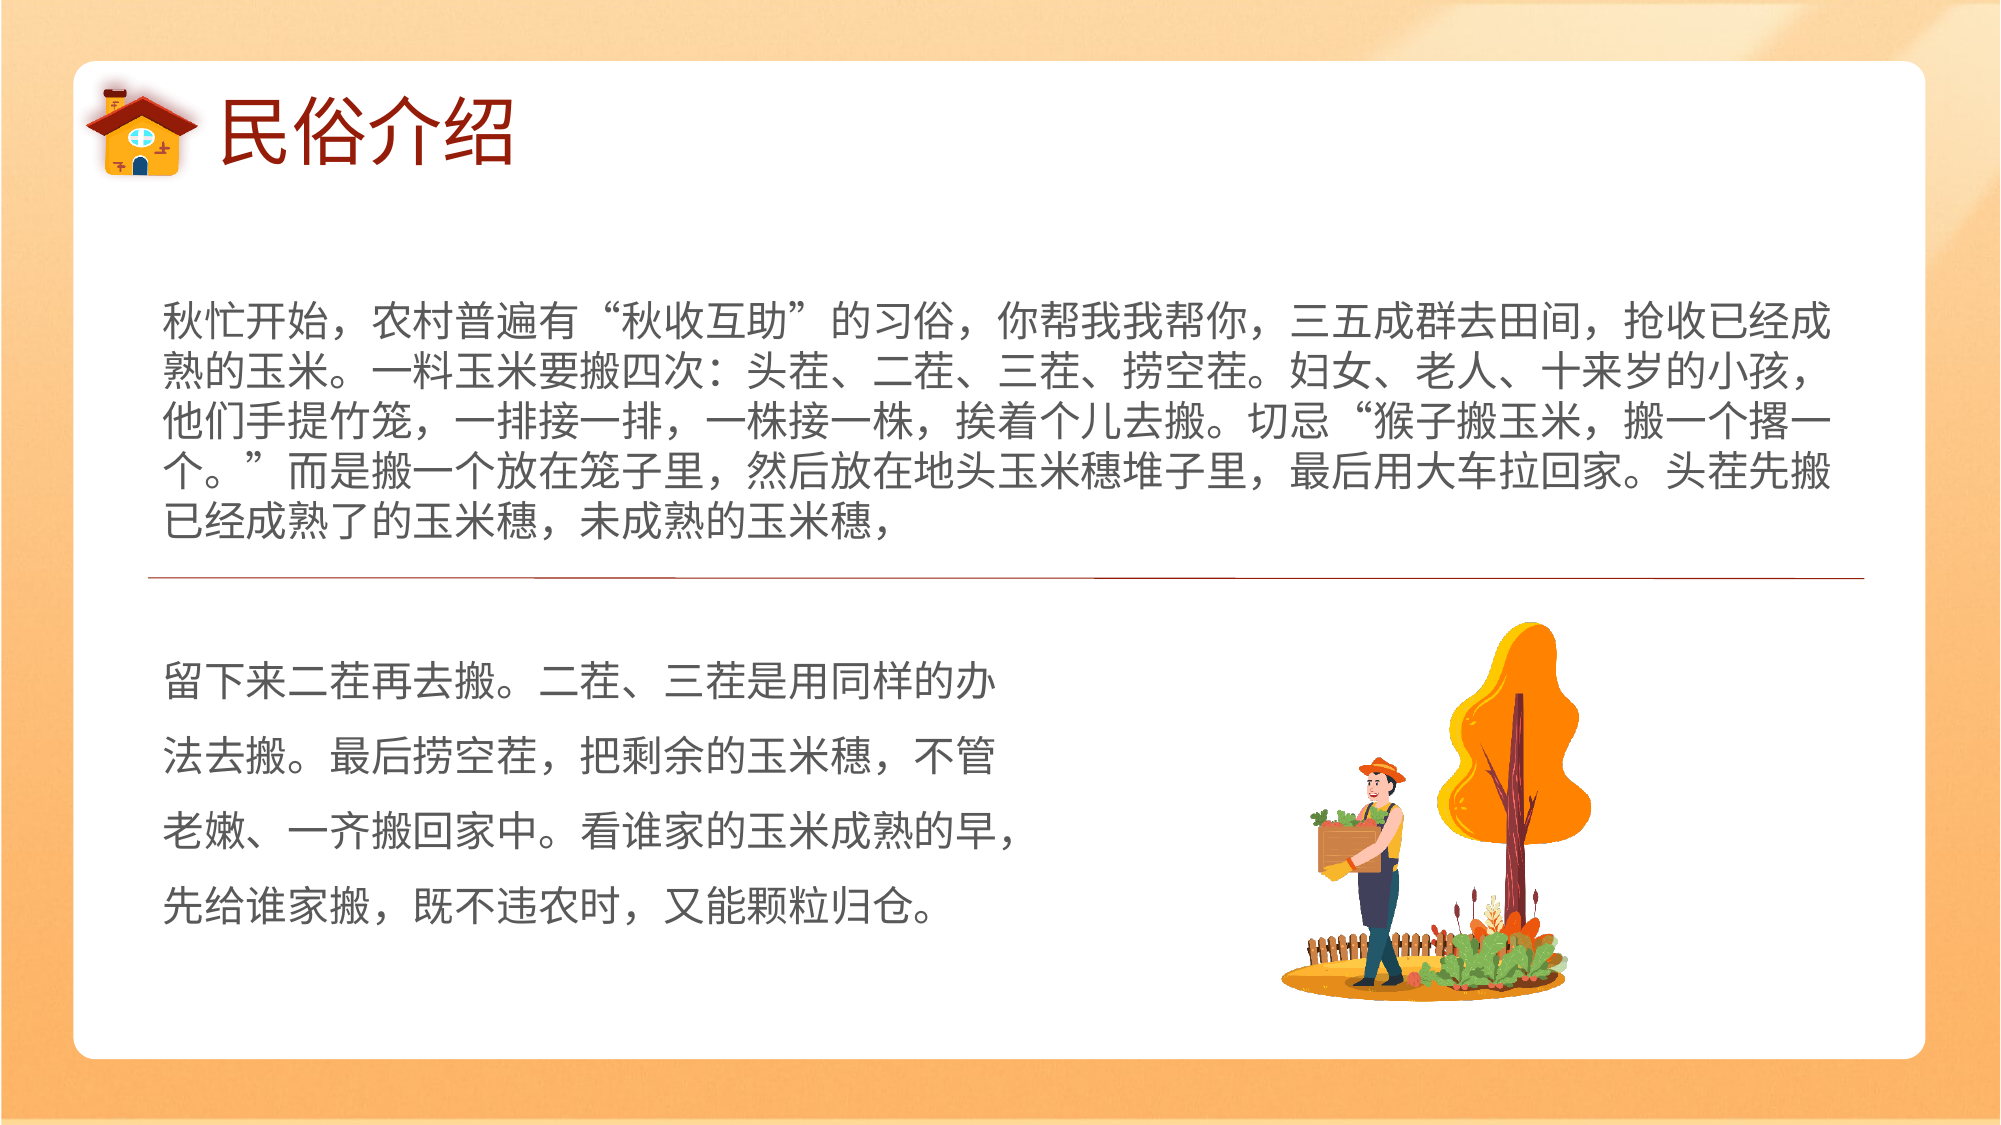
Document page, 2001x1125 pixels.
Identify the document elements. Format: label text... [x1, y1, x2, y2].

text_box 秋忙开始，农村普遍有“秋收互助”的习俗，你帮我我帮你，三五成群去田间，抢收已经成熟的玉米。一料玉米要搬四次：头茬、二茬、三茬、捞空茬。妇女、老人、十来岁的小孩，他们手提竹笼，一排接一排，一株接一株，挨着个儿去搬。切忌“猴子搬玉米，搬一个撂一个。”而是搬一个放在笼子里，然后放在地头玉米穗堆子里，最后用大车拉回家。头茬先搬已经成熟了的玉米穗，未成熟的玉米穗， [147, 287, 1888, 552]
text_box 留下来二茬再去搬。二茬、三茬是用同样的办法去搬。最后捞空茬，把剩余的玉米穗，不管老嫩、一齐搬回家中。看谁家的玉米成熟的早，先给谁家搬，既不违农时，又能颗粒归仓。 [147, 622, 1018, 938]
text_box 民俗介绍 [203, 77, 571, 183]
picture [1, 0, 2001, 1125]
